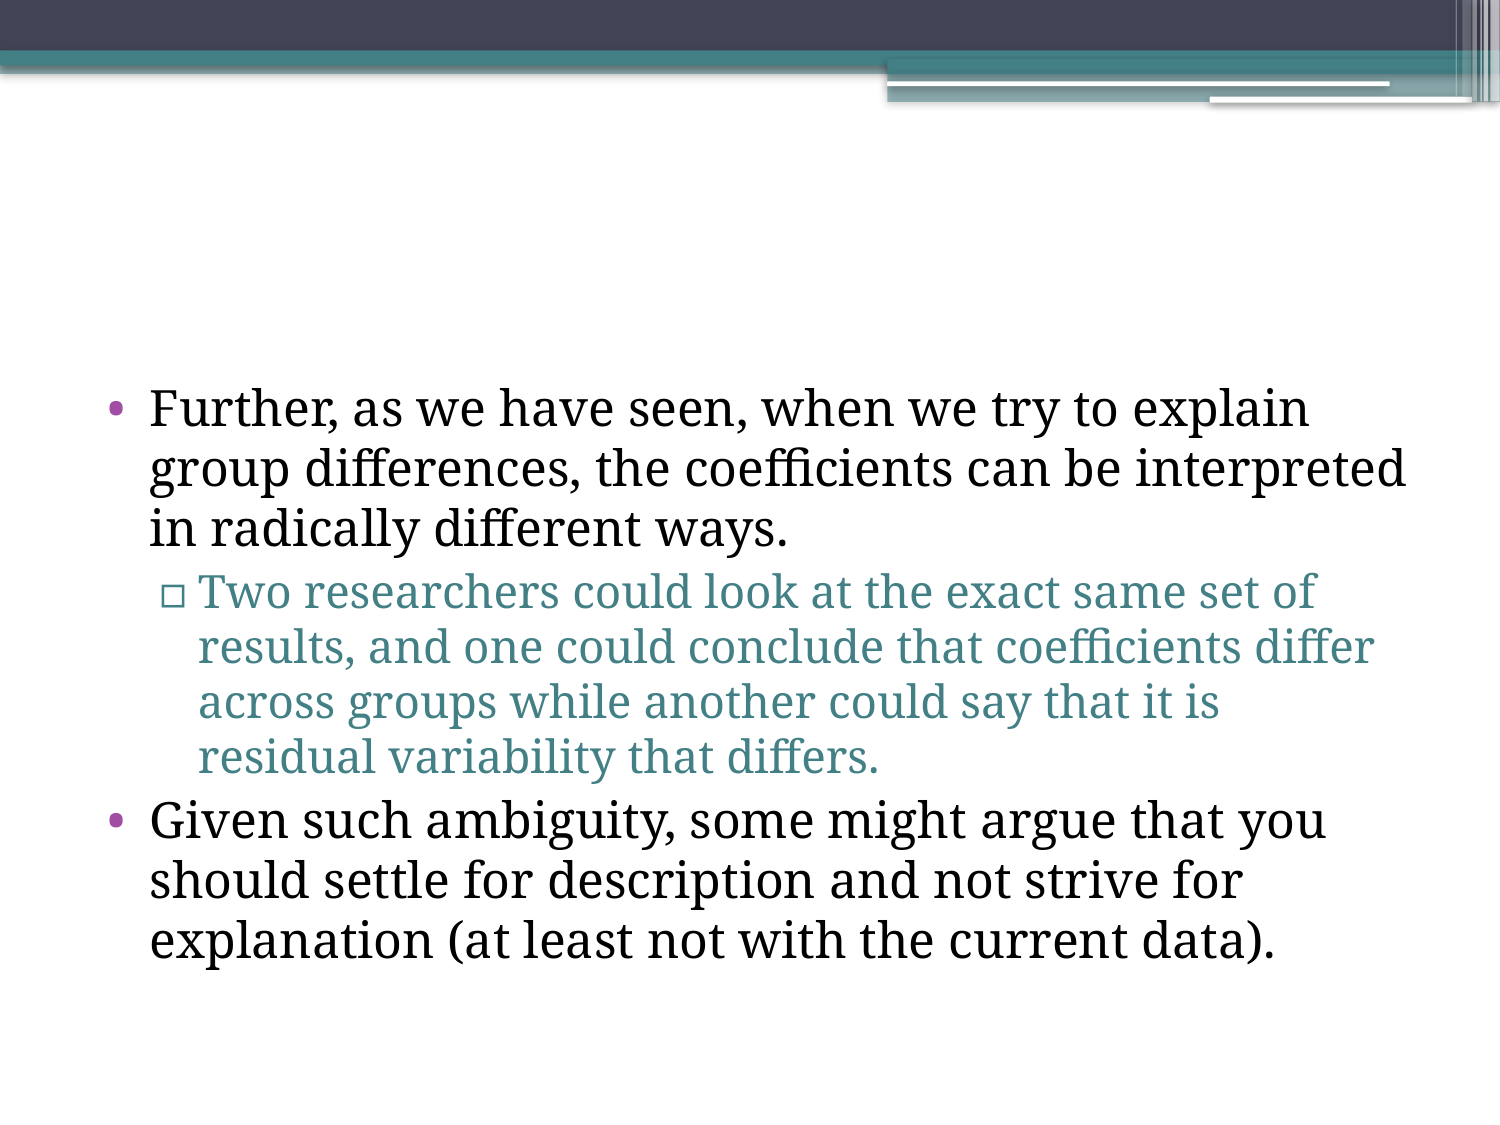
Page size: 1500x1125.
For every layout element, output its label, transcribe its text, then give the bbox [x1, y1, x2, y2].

list Further, as we have seen, when we try to explain group differences, the coefficients can be interpreted in radically different ways. Two researchers could look at the exact same set of results, and one could conclude that coefficients differ across groups while another could say that it is residual variability that differs. Given such ambiguity, some might argue that you should settle for description and not strive for explanation (at least not with the current data). [75, 369, 1425, 1079]
